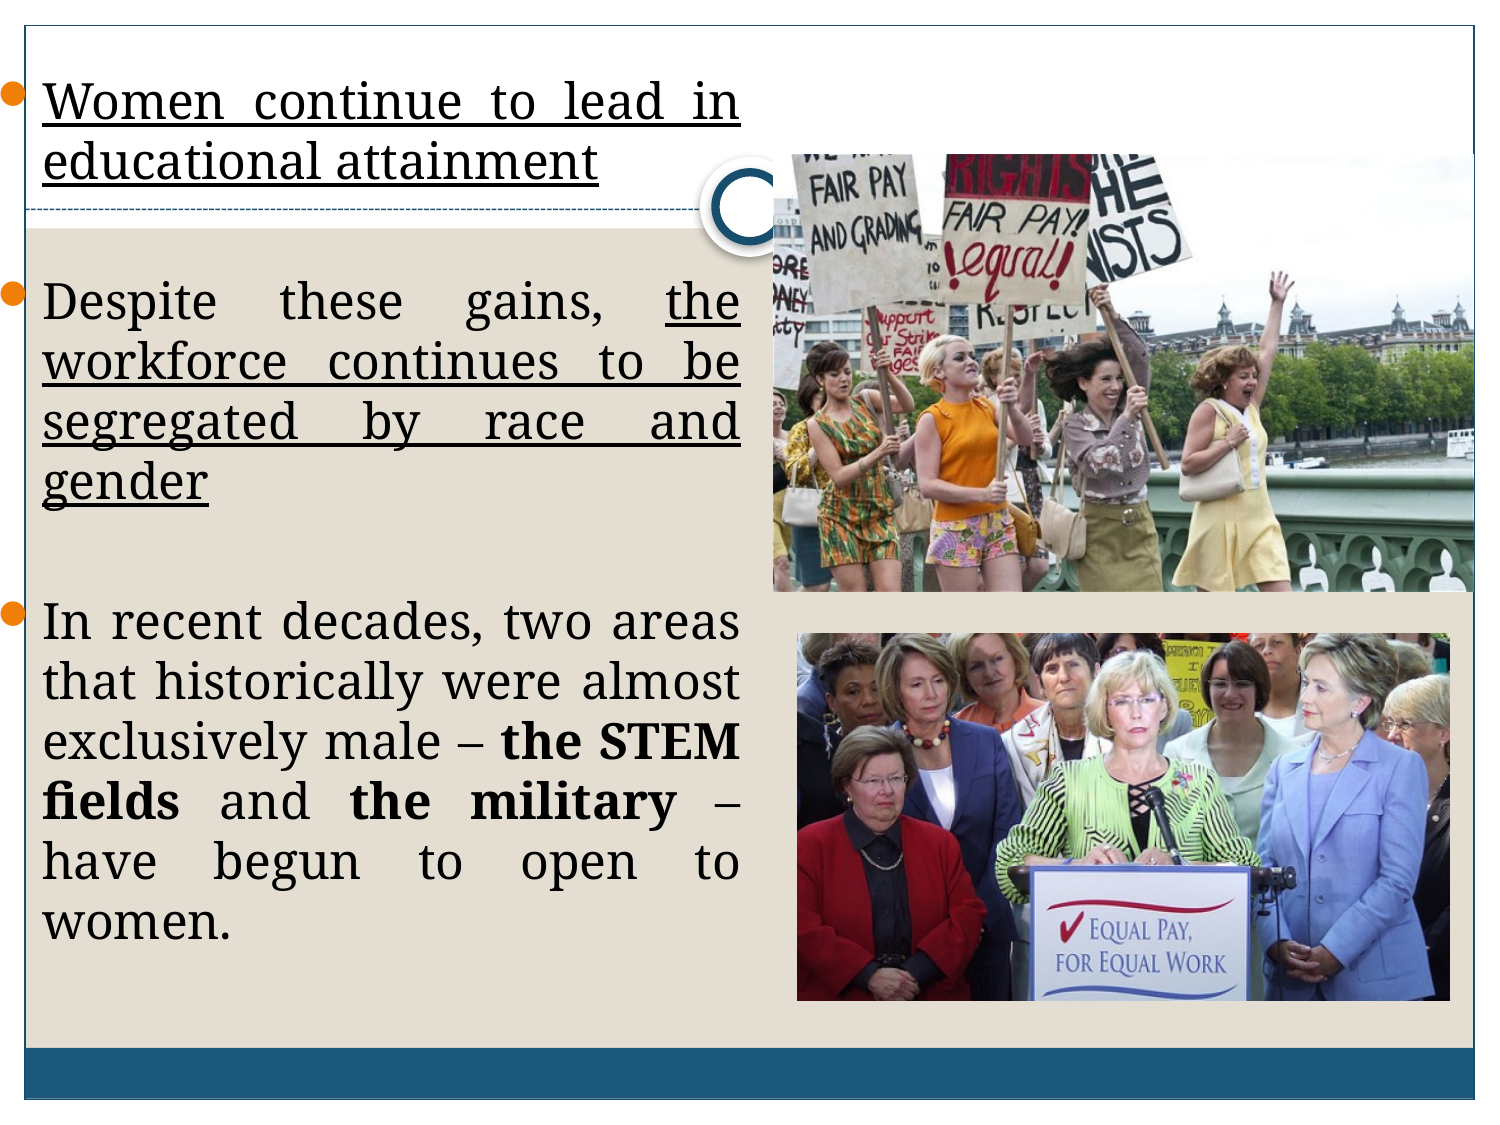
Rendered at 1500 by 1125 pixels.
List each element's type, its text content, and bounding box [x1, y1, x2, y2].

picture [773, 154, 1475, 593]
list Women continue to lead in educational attainment Despite these gains, the workforce continues to be segregated by race and gender In recent decades, two areas that historically were almost exclusively male – the STEM fields and the military – have begun to open to women. [0, 61, 756, 1125]
picture [797, 633, 1451, 1001]
